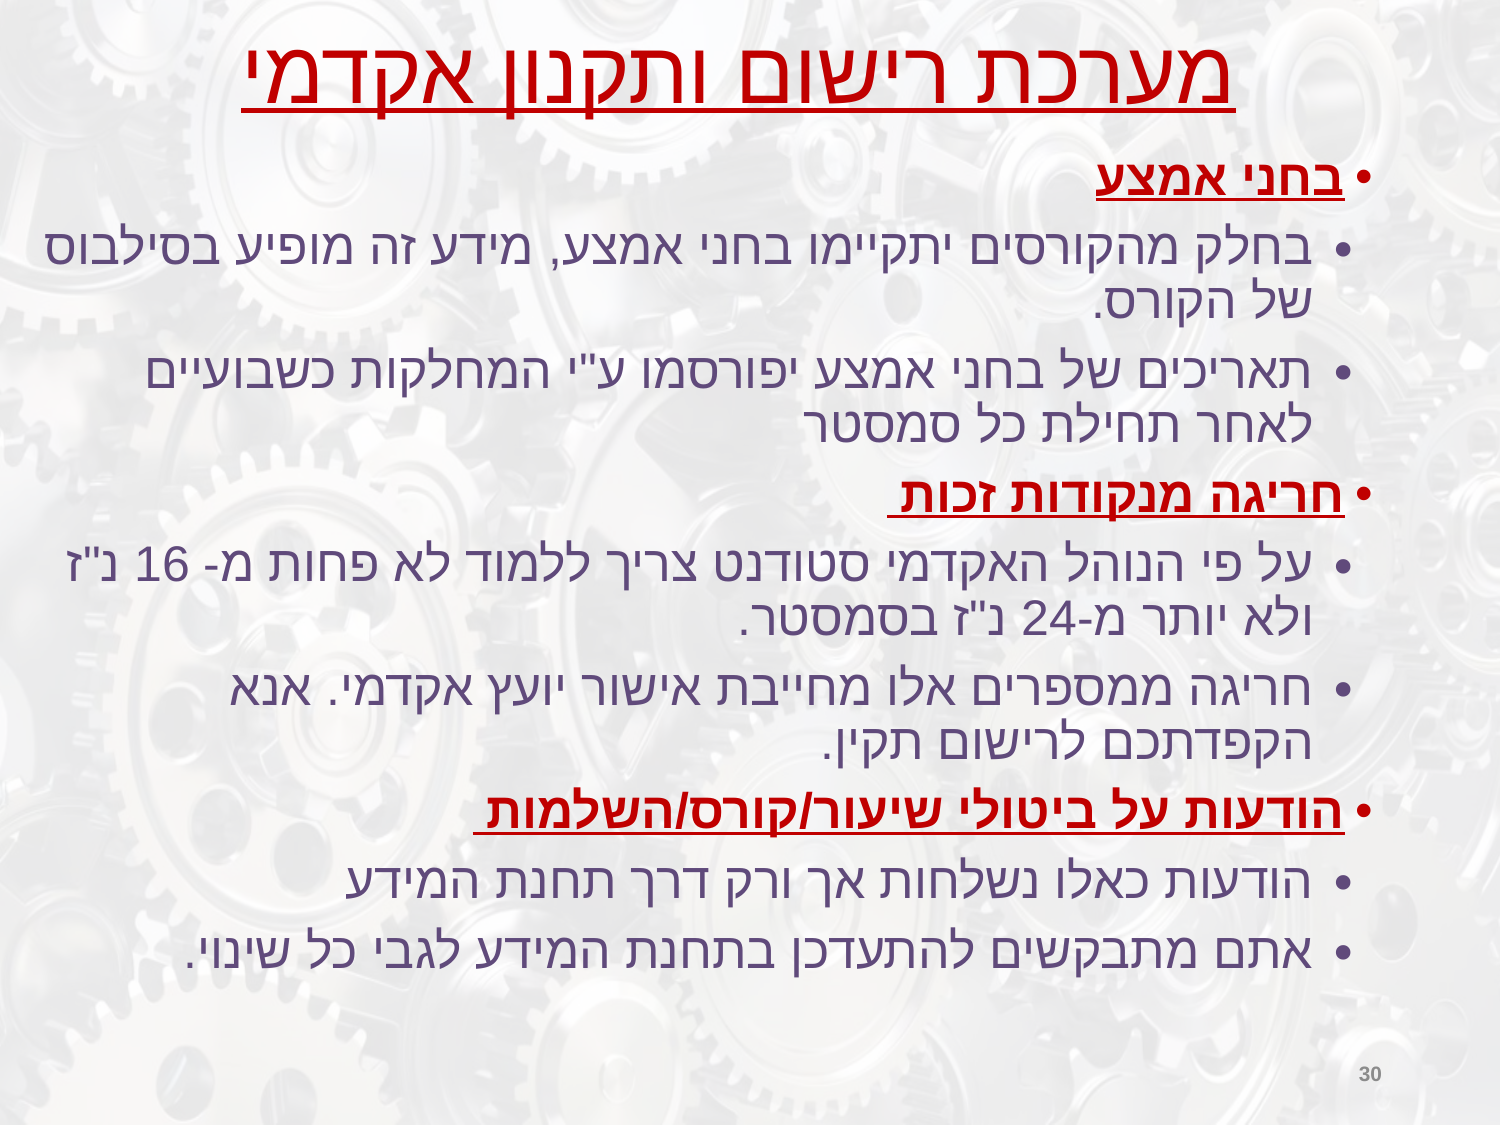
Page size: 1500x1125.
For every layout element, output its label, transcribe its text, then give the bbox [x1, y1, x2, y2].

slide_number 30 [1059, 1042, 1397, 1103]
list בחני אמצע בחלק מהקורסים יתקיימו בחני אמצע, מידע זה מופיע בסילבוס של הקורס. תאריכים של בחני אמצע יפורסמו ע"י המחלקות כשבועיים לאחר תחילת כל סמסטר חריגה מנקודות זכות על פי הנוהל האקדמי סטודנט צריך ללמוד לא פחות מ- 16 נ"ז ולא יותר מ-24 נ"ז בסמסטר. חריגה ממספרים אלו מחייבת אישור יועץ אקדמי. אנא הקפדתכם לרישום תקין. הודעות על ביטולי שיעור/קורס/השלמות הודעות כאלו נשלחות אך ורק דרך תחנת המידע אתם מתבקשים להתעדכן בתחנת המידע לגבי כל שינוי. [29, 144, 1388, 1000]
title מערכת רישום ותקנון אקדמי [76, 5, 1402, 145]
